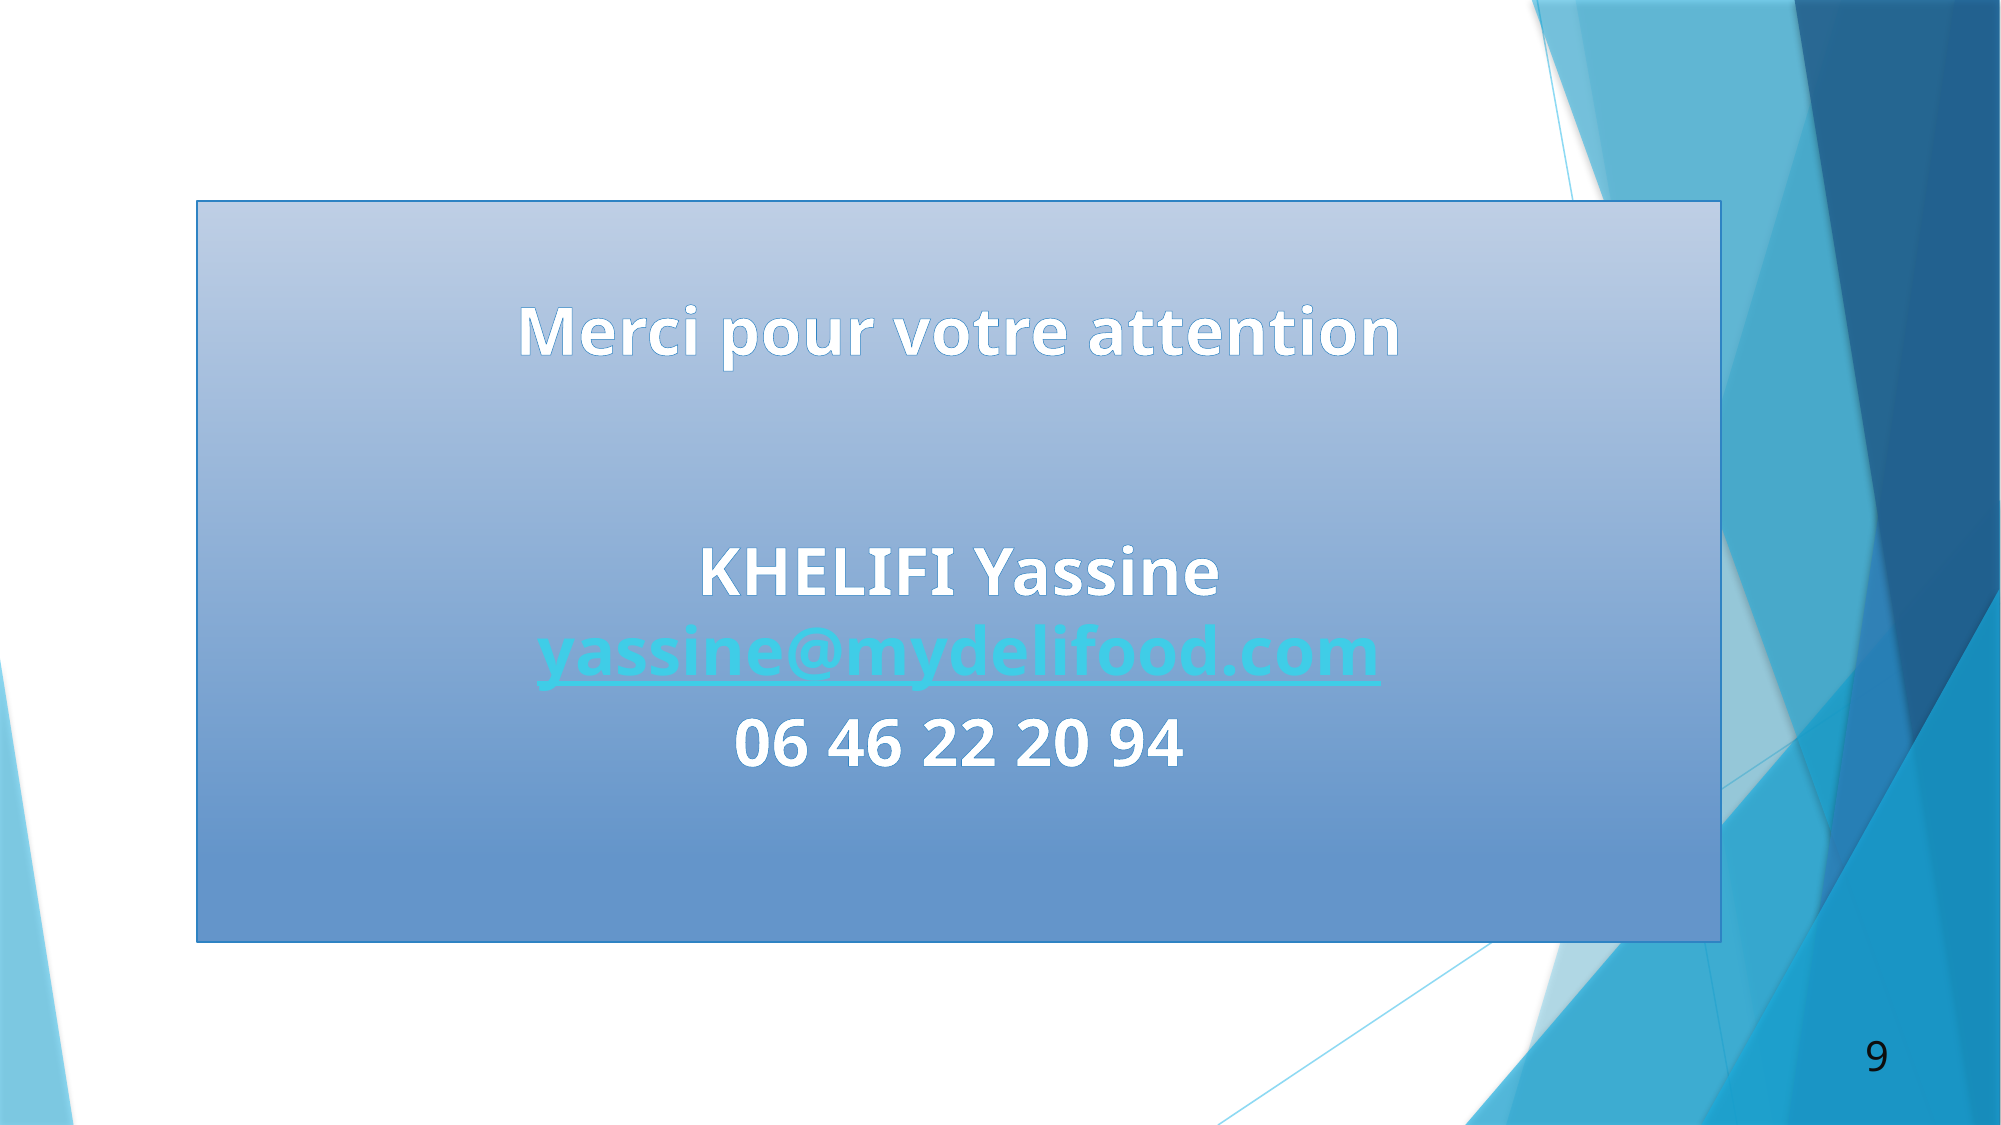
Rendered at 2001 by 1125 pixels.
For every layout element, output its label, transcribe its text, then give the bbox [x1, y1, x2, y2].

text_box Merci pour votre attention KHELIFI Yassine yassine@mydelifood.com 06 46 22 20 94 [196, 200, 1722, 943]
slide_number 9 [1728, 991, 1905, 1125]
